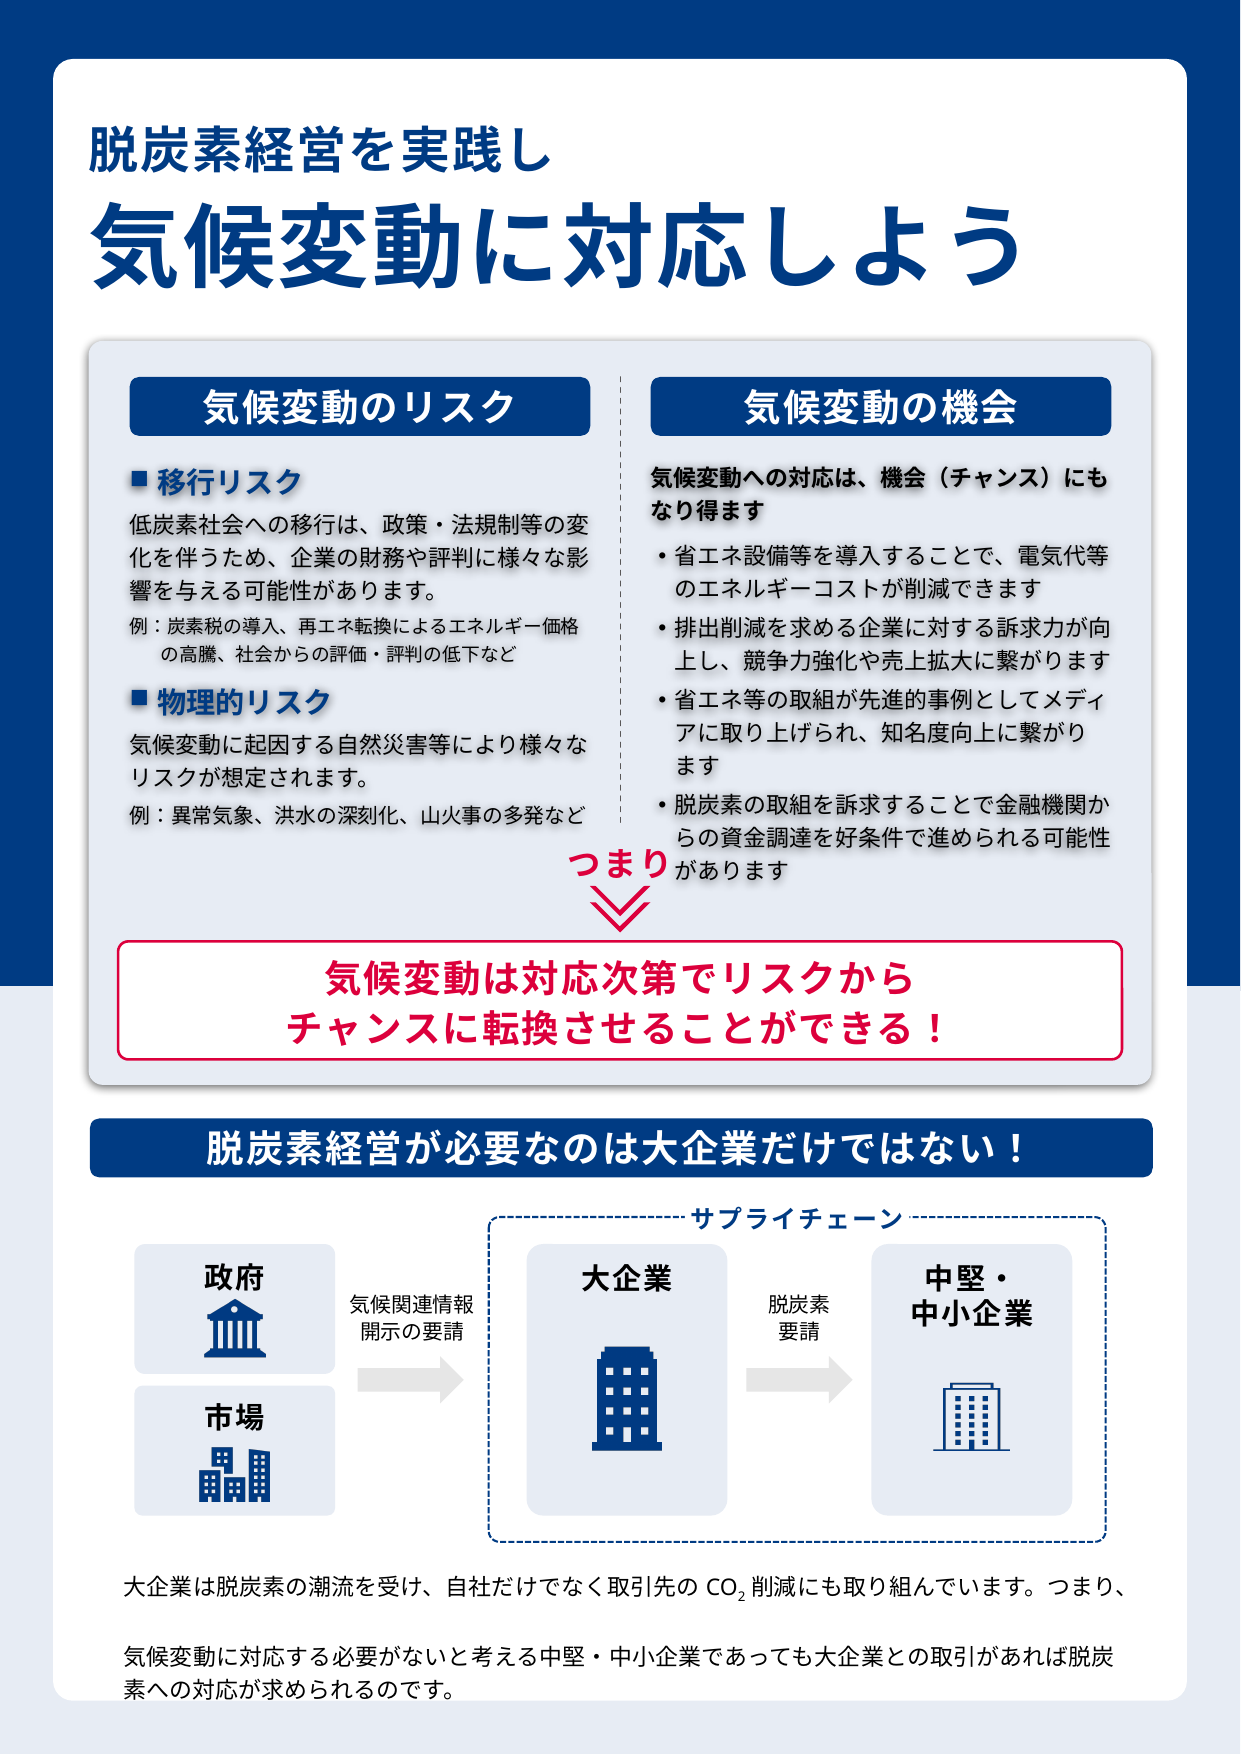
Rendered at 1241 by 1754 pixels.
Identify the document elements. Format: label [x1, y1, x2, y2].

text_box [0, 0, 1241, 1754]
text_box [118, 842, 1122, 1060]
text_box [88, 340, 1152, 1085]
text_box [88, 1118, 1153, 1690]
